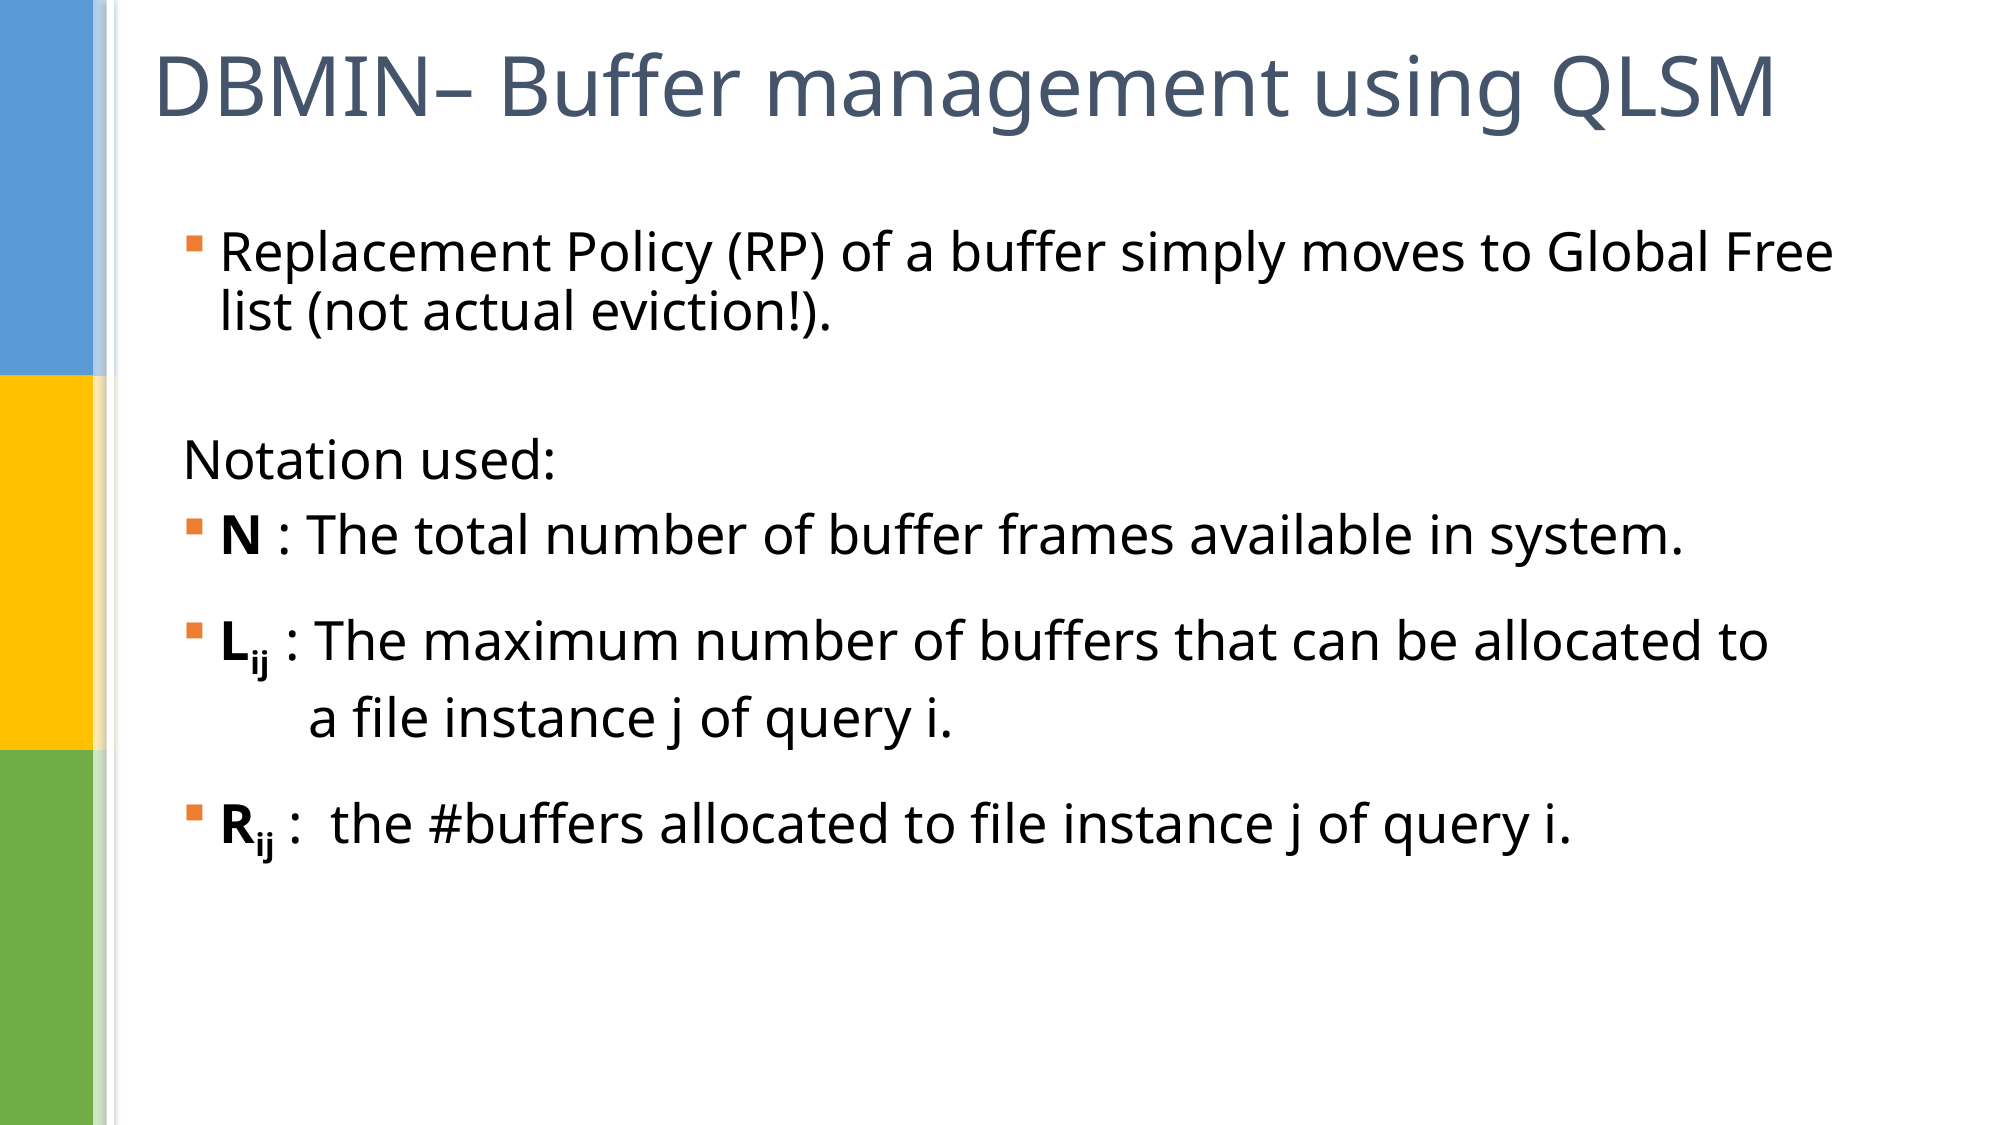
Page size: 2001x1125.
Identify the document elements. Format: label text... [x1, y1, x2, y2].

title DBMIN– Buffer management using QLSM [137, 18, 1863, 148]
list Replacement Policy (RP) of a buffer simply moves to Global Free list (not actual eviction!). Notation used: N : The total number of buffer frames available in system. Lij : The maximum number of buffers that can be allocated to a file instance j of query i. Rij : the #buffers allocated to file instance j of query i. [167, 217, 1863, 1040]
